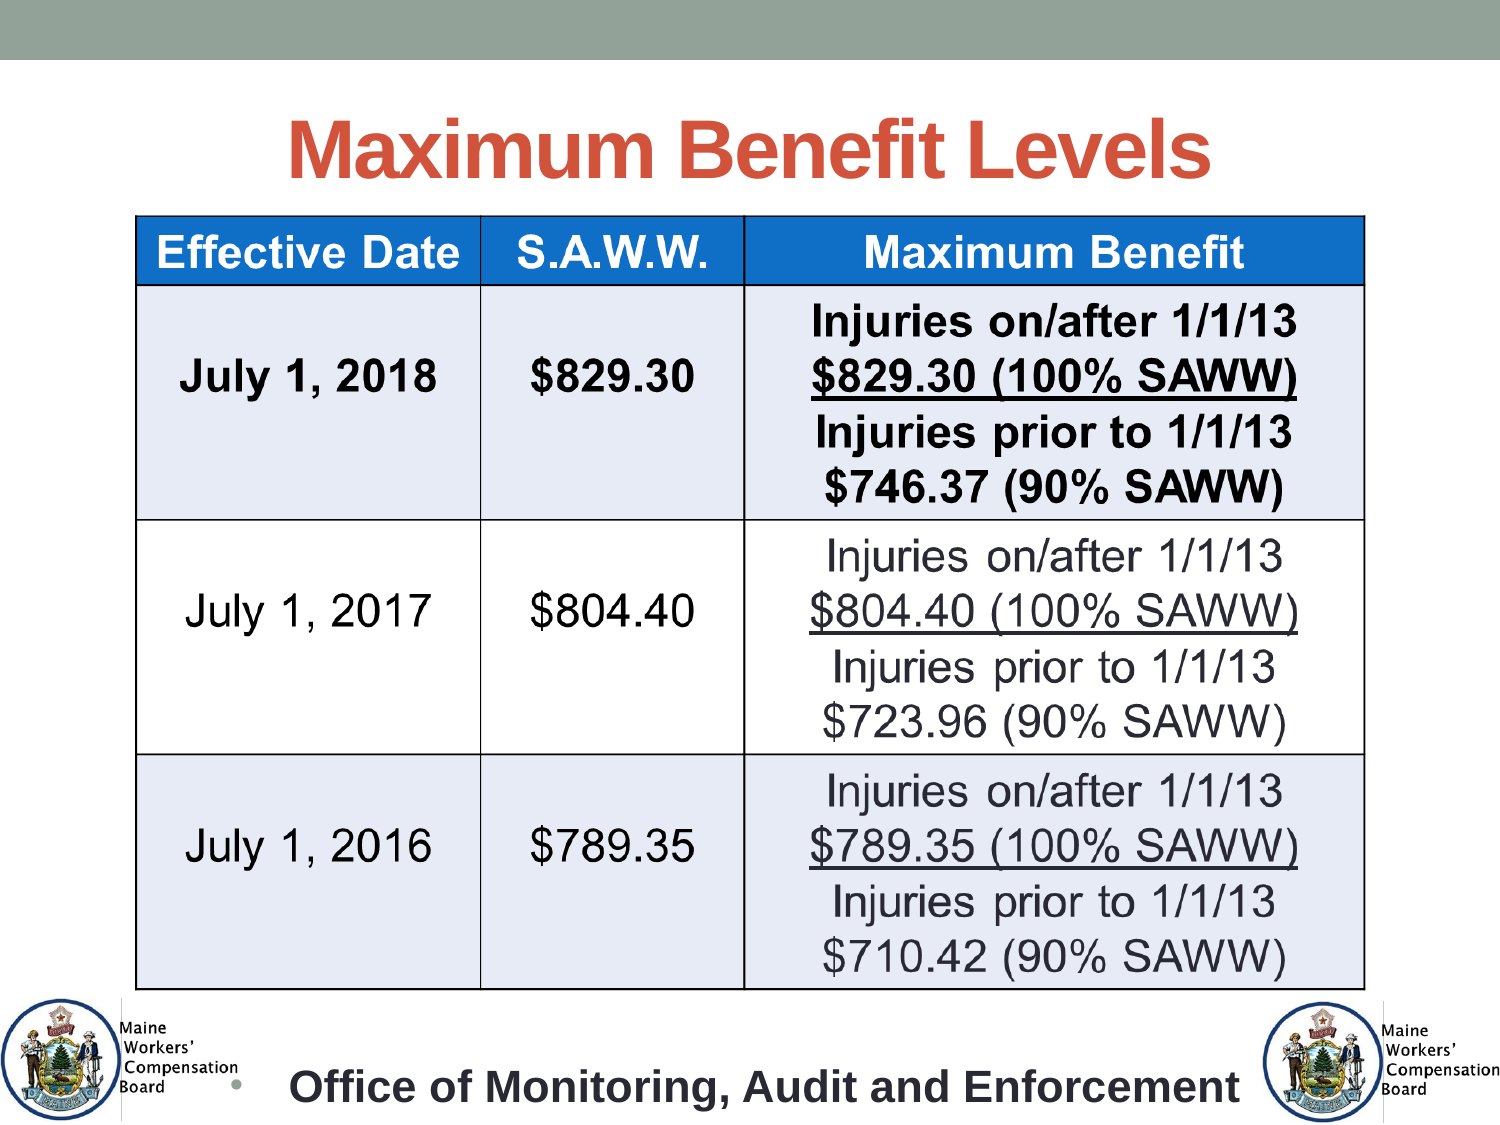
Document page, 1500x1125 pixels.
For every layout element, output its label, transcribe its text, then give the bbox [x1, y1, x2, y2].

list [133, 209, 1367, 1010]
picture [0, 998, 265, 1121]
text_box Office of Monitoring, Audit and Enforcement [273, 1049, 1259, 1121]
title Maximum Benefit Levels [75, 63, 1425, 227]
picture [1262, 1001, 1500, 1124]
